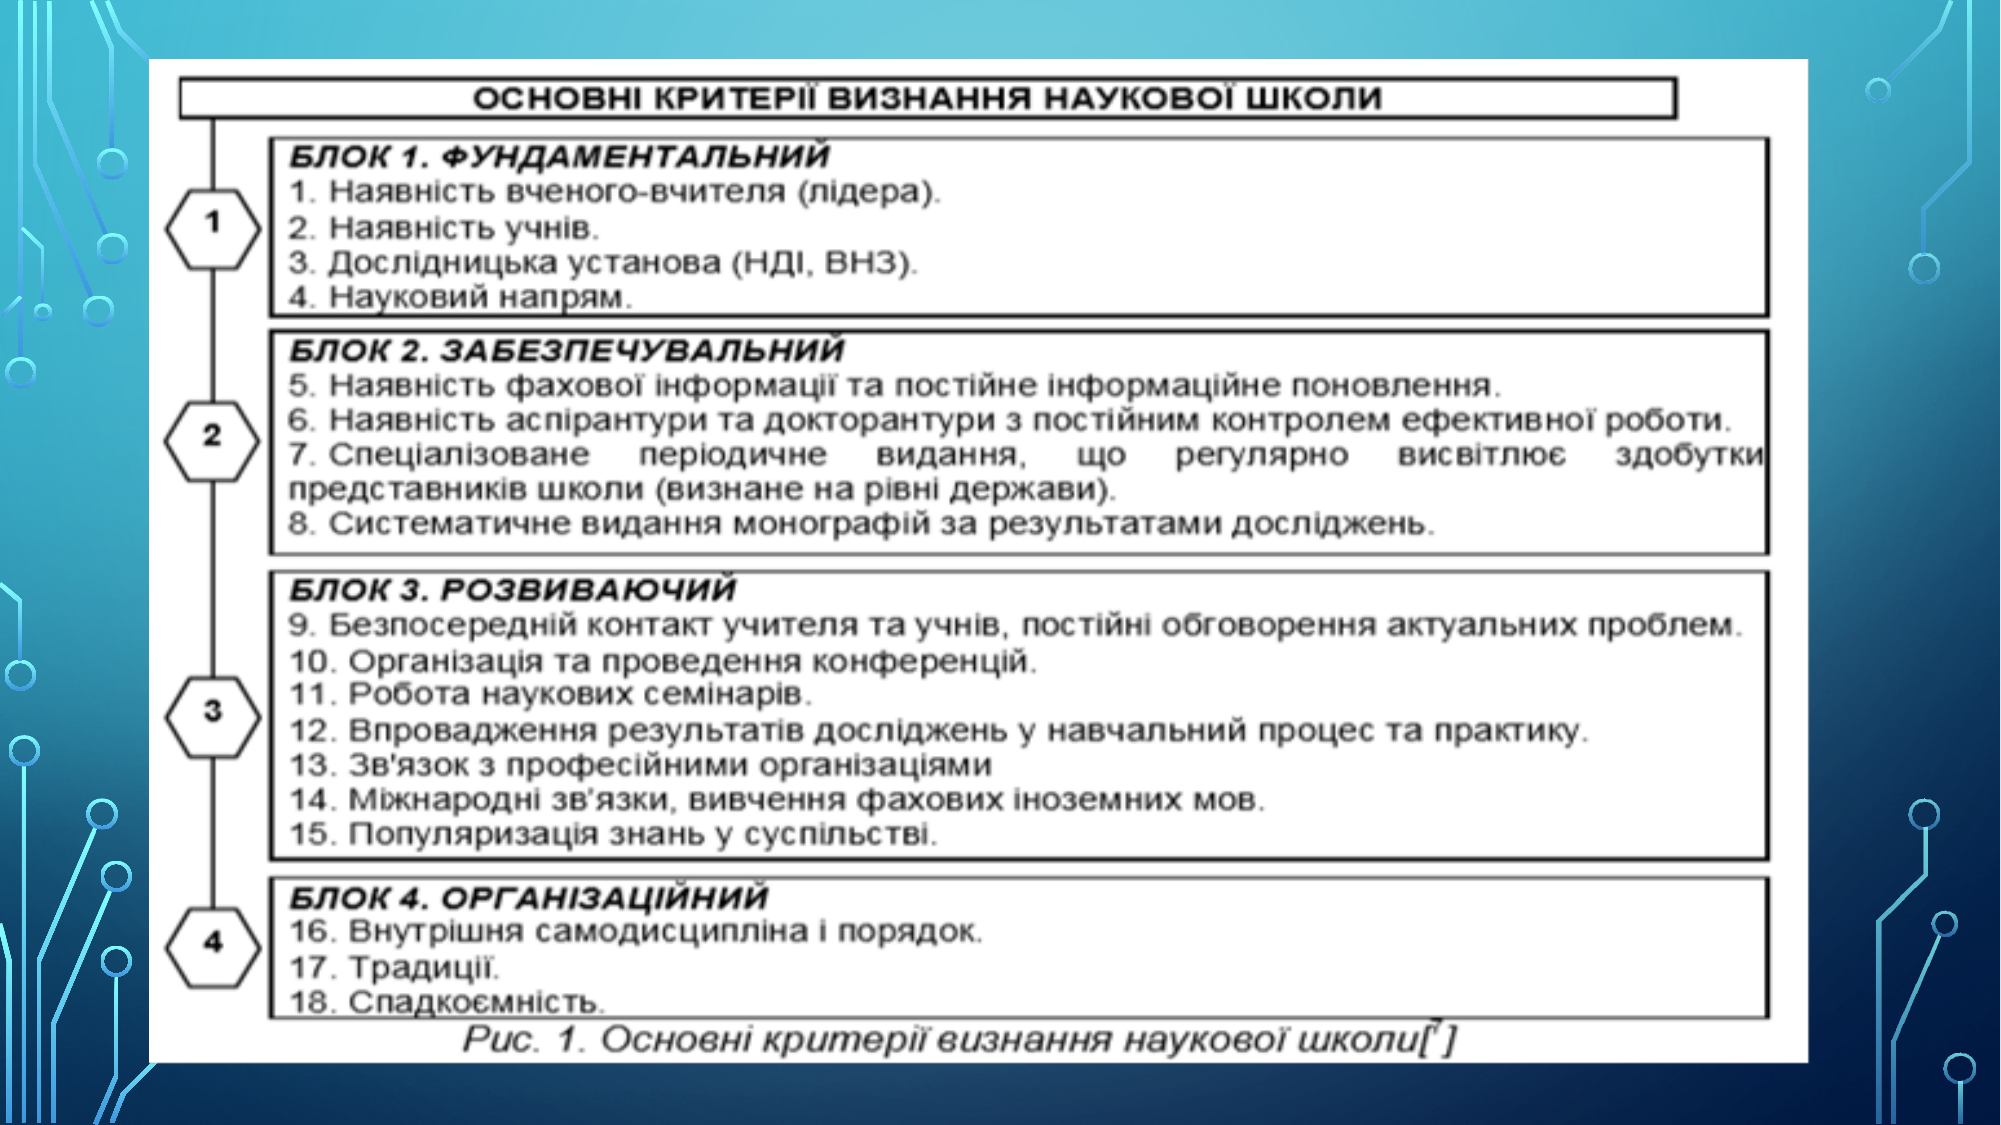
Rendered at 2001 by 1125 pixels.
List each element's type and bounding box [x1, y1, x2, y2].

picture [148, 59, 1812, 1066]
